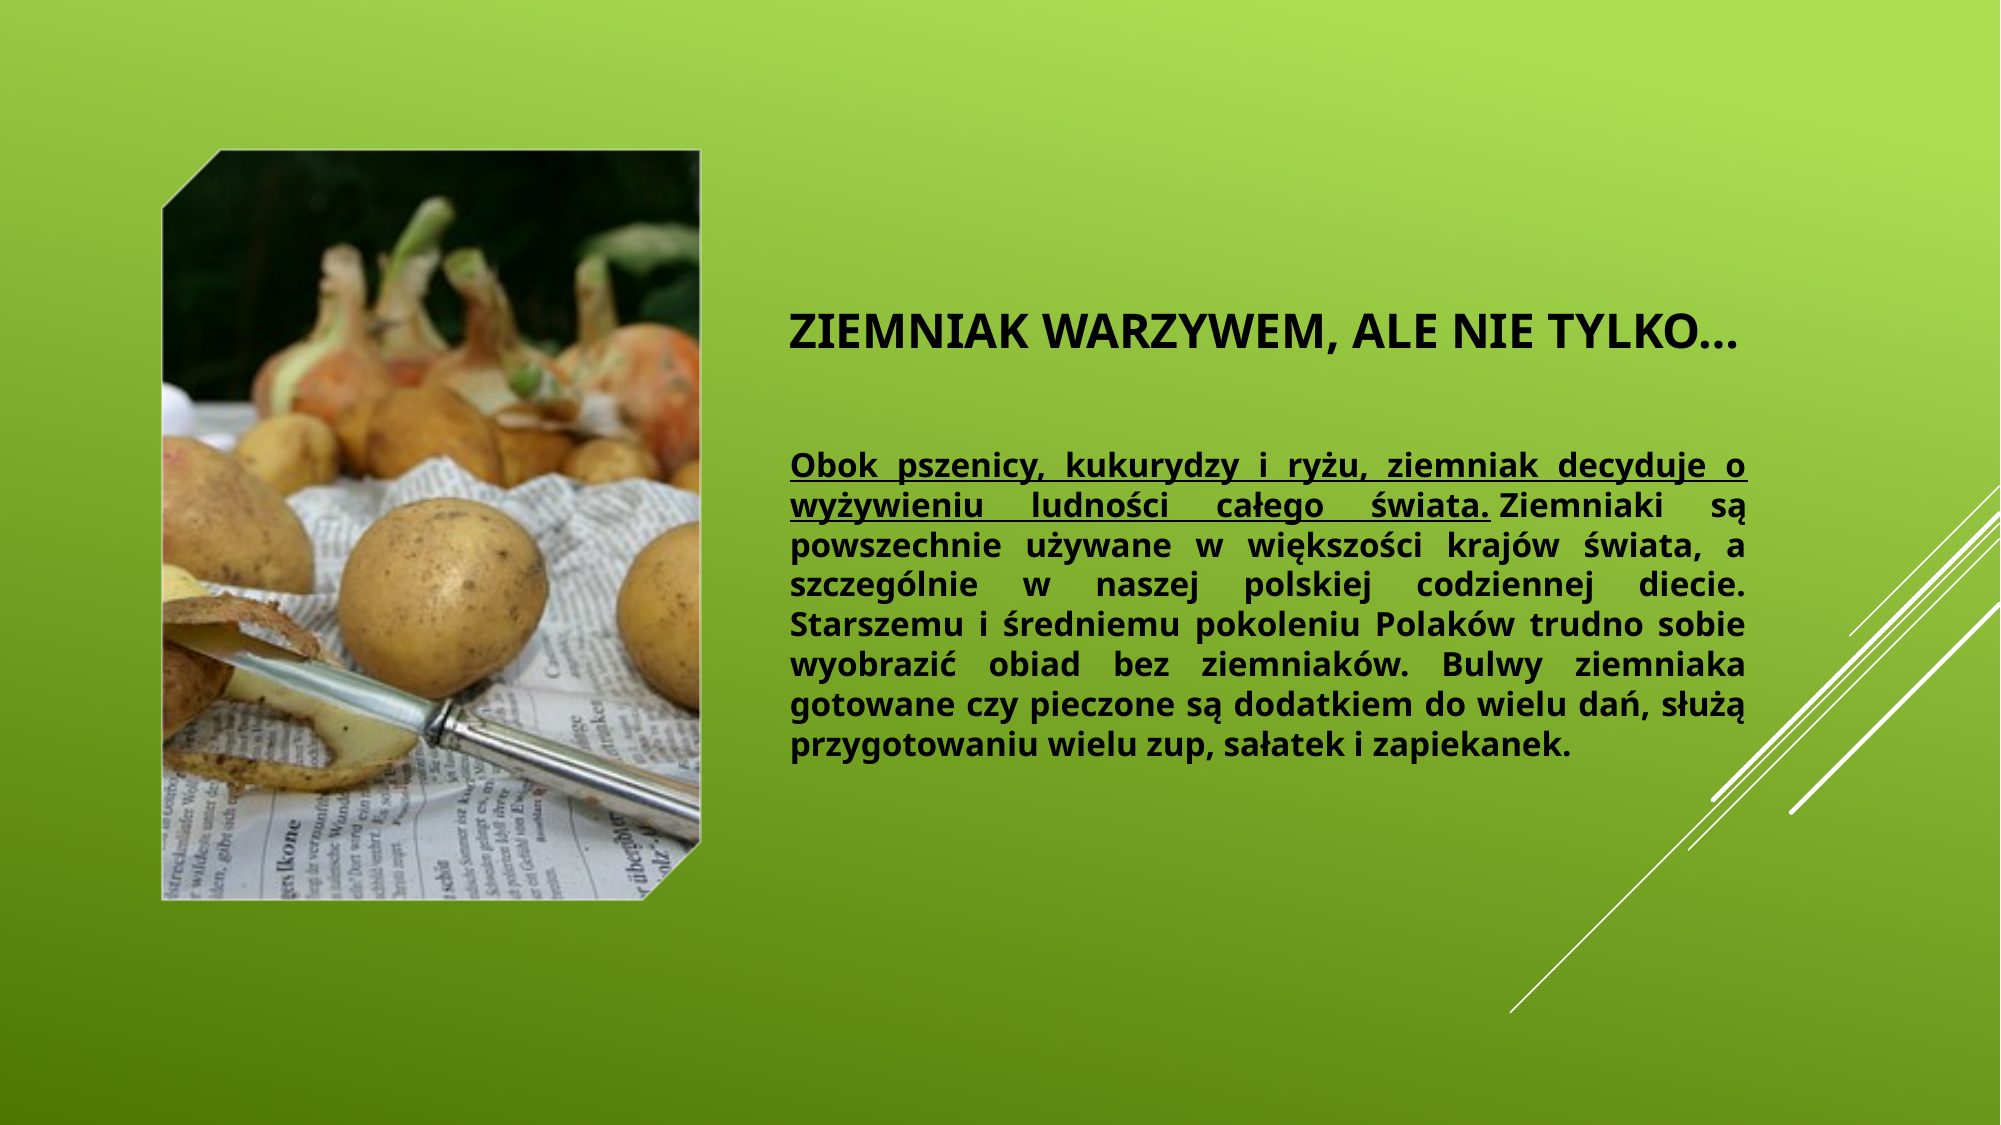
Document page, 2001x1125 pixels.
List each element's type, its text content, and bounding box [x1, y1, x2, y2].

list Obok pszenicy, kukurydzy i ryżu, ziemniak decyduje o wyżywieniu ludności całego świata. Ziemniaki są powszechnie używane w większości krajów świata, a szczególnie w naszej polskiej codziennej diecie. Starszemu i średniemu pokoleniu Polaków trudno sobie wyobrazić obiad bez ziemniaków. Bulwy ziemniaka gotowane czy pieczone są dodatkiem do wielu dań, służą przygotowaniu wielu zup, sałatek i zapiekanek. [774, 379, 1763, 1057]
title Ziemniak warzywem, ale nie tylko… [774, 237, 1763, 379]
picture [161, 149, 701, 901]
